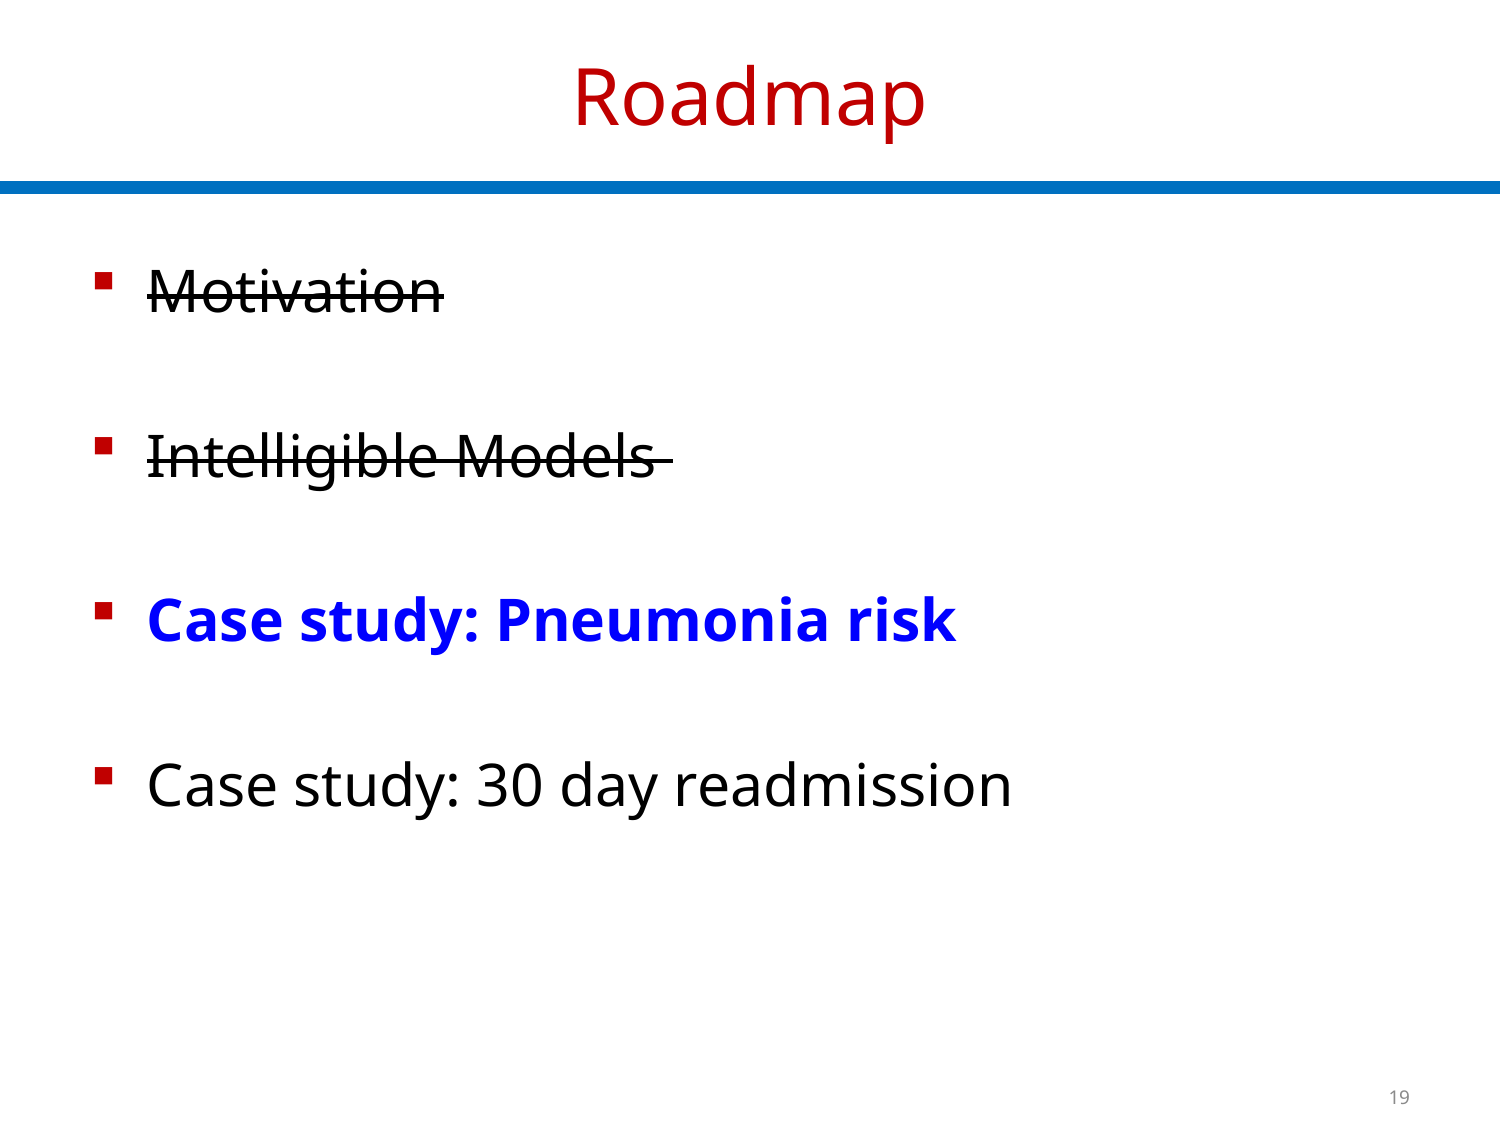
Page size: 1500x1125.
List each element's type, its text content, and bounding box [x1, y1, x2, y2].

slide_number 19 [1074, 1085, 1425, 1112]
title Roadmap [0, 0, 1500, 188]
list Motivation Intelligible Models Case study: Pneumonia risk Case study: 30 day readmission [75, 245, 1425, 1096]
